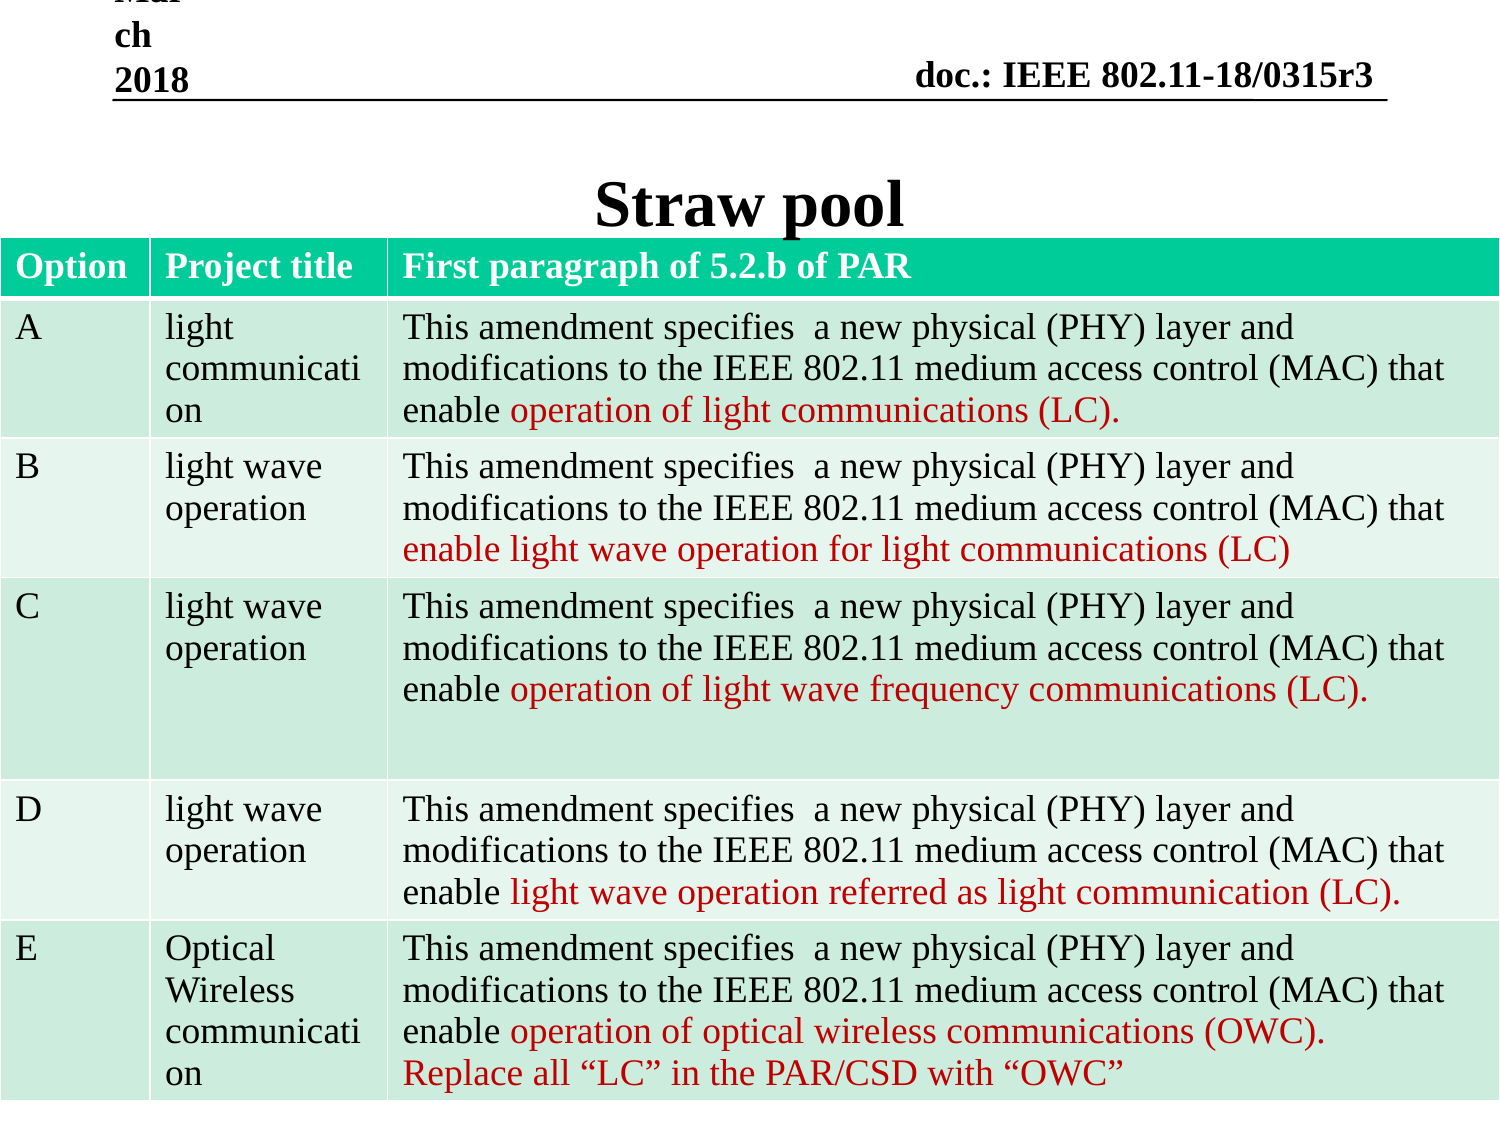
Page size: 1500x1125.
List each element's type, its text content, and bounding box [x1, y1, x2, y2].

table_cell light communication [151, 301, 387, 437]
table_cell B [1, 439, 149, 577]
table_cell This amendment specifies a new physical (PHY) layer and modifications to the IEEE 802.11 medium access control (MAC) that enable light wave operation referred as light communication (LC). [388, 781, 1499, 919]
table_cell D [1, 781, 149, 919]
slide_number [114, 54, 200, 101]
table_cell Optical Wireless communication [151, 921, 387, 1100]
title Straw pool [112, 112, 1388, 288]
table_cell light wave operation [151, 578, 387, 779]
table_header Option [1, 238, 149, 296]
table_cell This amendment specifies a new physical (PHY) layer and modifications to the IEEE 802.11 medium access control (MAC) that enable operation of light wave frequency communications (LC). [388, 578, 1499, 779]
table_header Project title [151, 288, 387, 296]
table_cell C [1, 578, 149, 779]
table_cell light wave operation [151, 439, 387, 577]
table_cell This amendment specifies a new physical (PHY) layer and modifications to the IEEE 802.11 medium access control (MAC) that enable light wave operation for light communications (LC) [388, 439, 1499, 577]
table_header First paragraph of 5.2.b of PAR [388, 238, 1499, 296]
table_cell light wave operation [151, 781, 387, 919]
table_cell E [1, 921, 149, 1100]
table_cell This amendment specifies a new physical (PHY) layer and modifications to the IEEE 802.11 medium access control (MAC) that enable operation of light communications (LC). [388, 301, 1499, 437]
table_cell A [1, 301, 149, 437]
table_cell This amendment specifies a new physical (PHY) layer and modifications to the IEEE 802.11 medium access control (MAC) that enable operation of optical wireless communications (OWC). Replace all “LC” in the PAR/CSD with “OWC” [388, 921, 1499, 1100]
